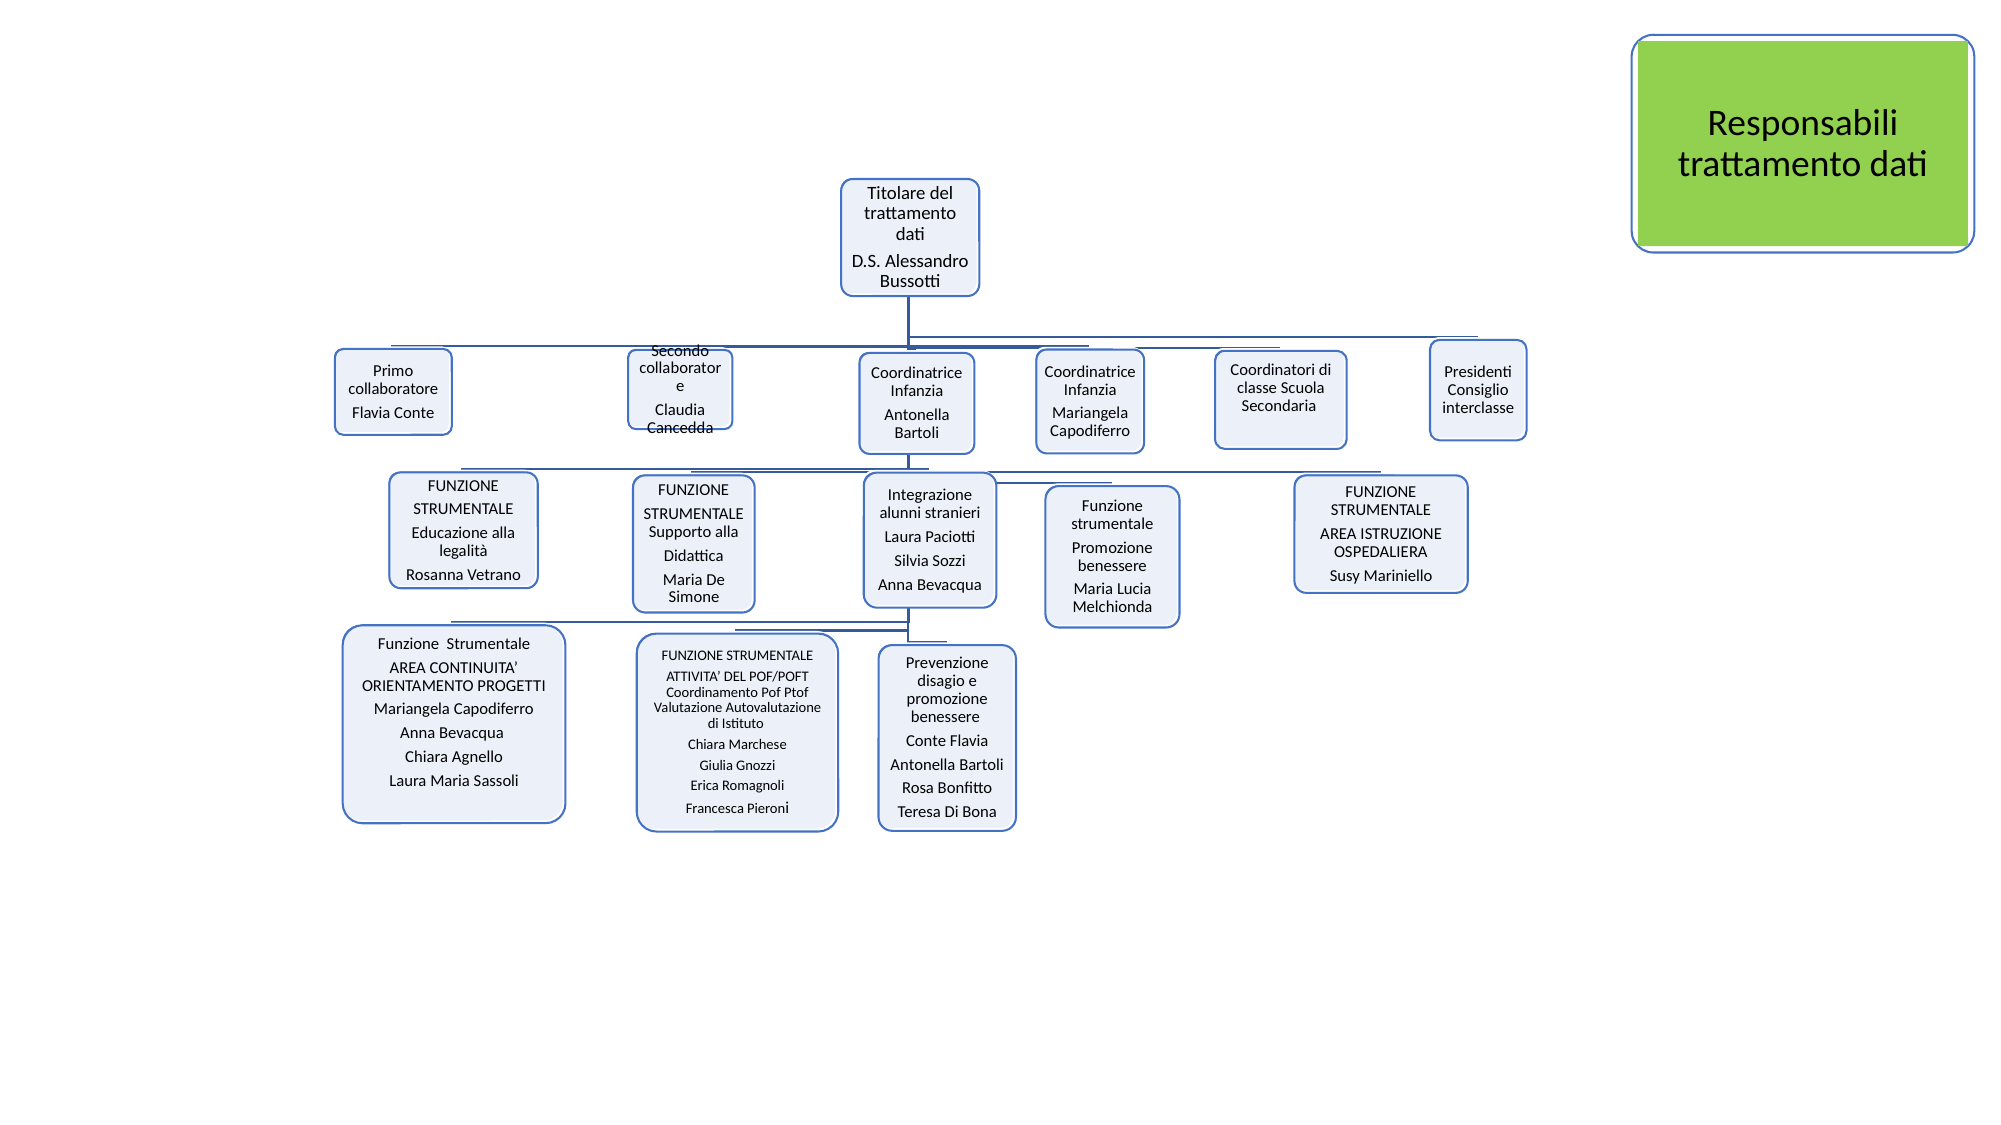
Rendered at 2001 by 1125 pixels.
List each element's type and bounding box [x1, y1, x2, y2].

text_box [0, 0, 1992, 1125]
text_box [1631, 34, 1975, 253]
